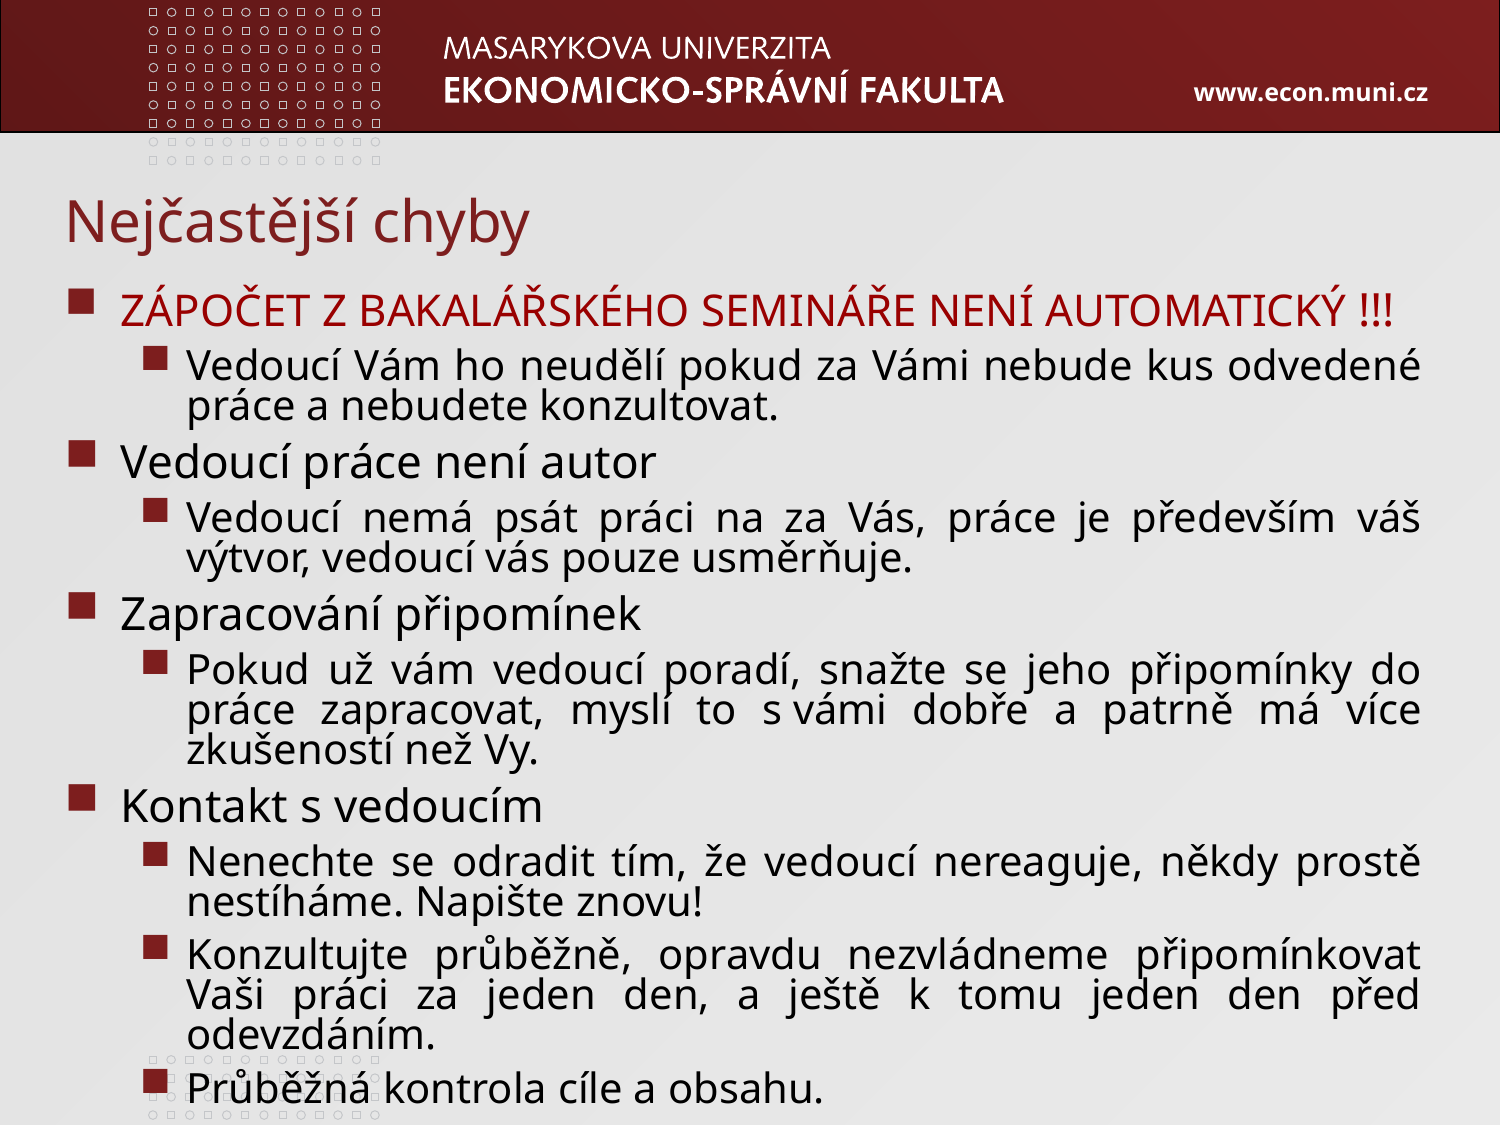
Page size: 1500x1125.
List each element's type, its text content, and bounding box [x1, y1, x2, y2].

list Zápočet z bakalářského Semináře není automatický !!! Vedoucí Vám ho neudělí pokud za Vámi nebude kus odvedené práce a nebudete konzultovat. Vedoucí práce není autor Vedoucí nemá psát práci na za Vás, práce je především váš výtvor, vedoucí vás pouze usměrňuje. Zapracování připomínek Pokud už vám vedoucí poradí, snažte se jeho připomínky do práce zapracovat, myslí to s vámi dobře a patrně má více zkušeností než Vy. Kontakt s vedoucím Nenechte se odradit tím, že vedoucí nereaguje, někdy prostě nestíháme. Napište znovu! Konzultujte průběžně, opravdu nezvládneme připomínkovat Vaši práci za jeden den, a ještě k tomu jeden den před odevzdáním. Průběžná kontrola cíle a obsahu. [64, 290, 1423, 1095]
title Nejčastější chyby [64, 184, 1423, 268]
